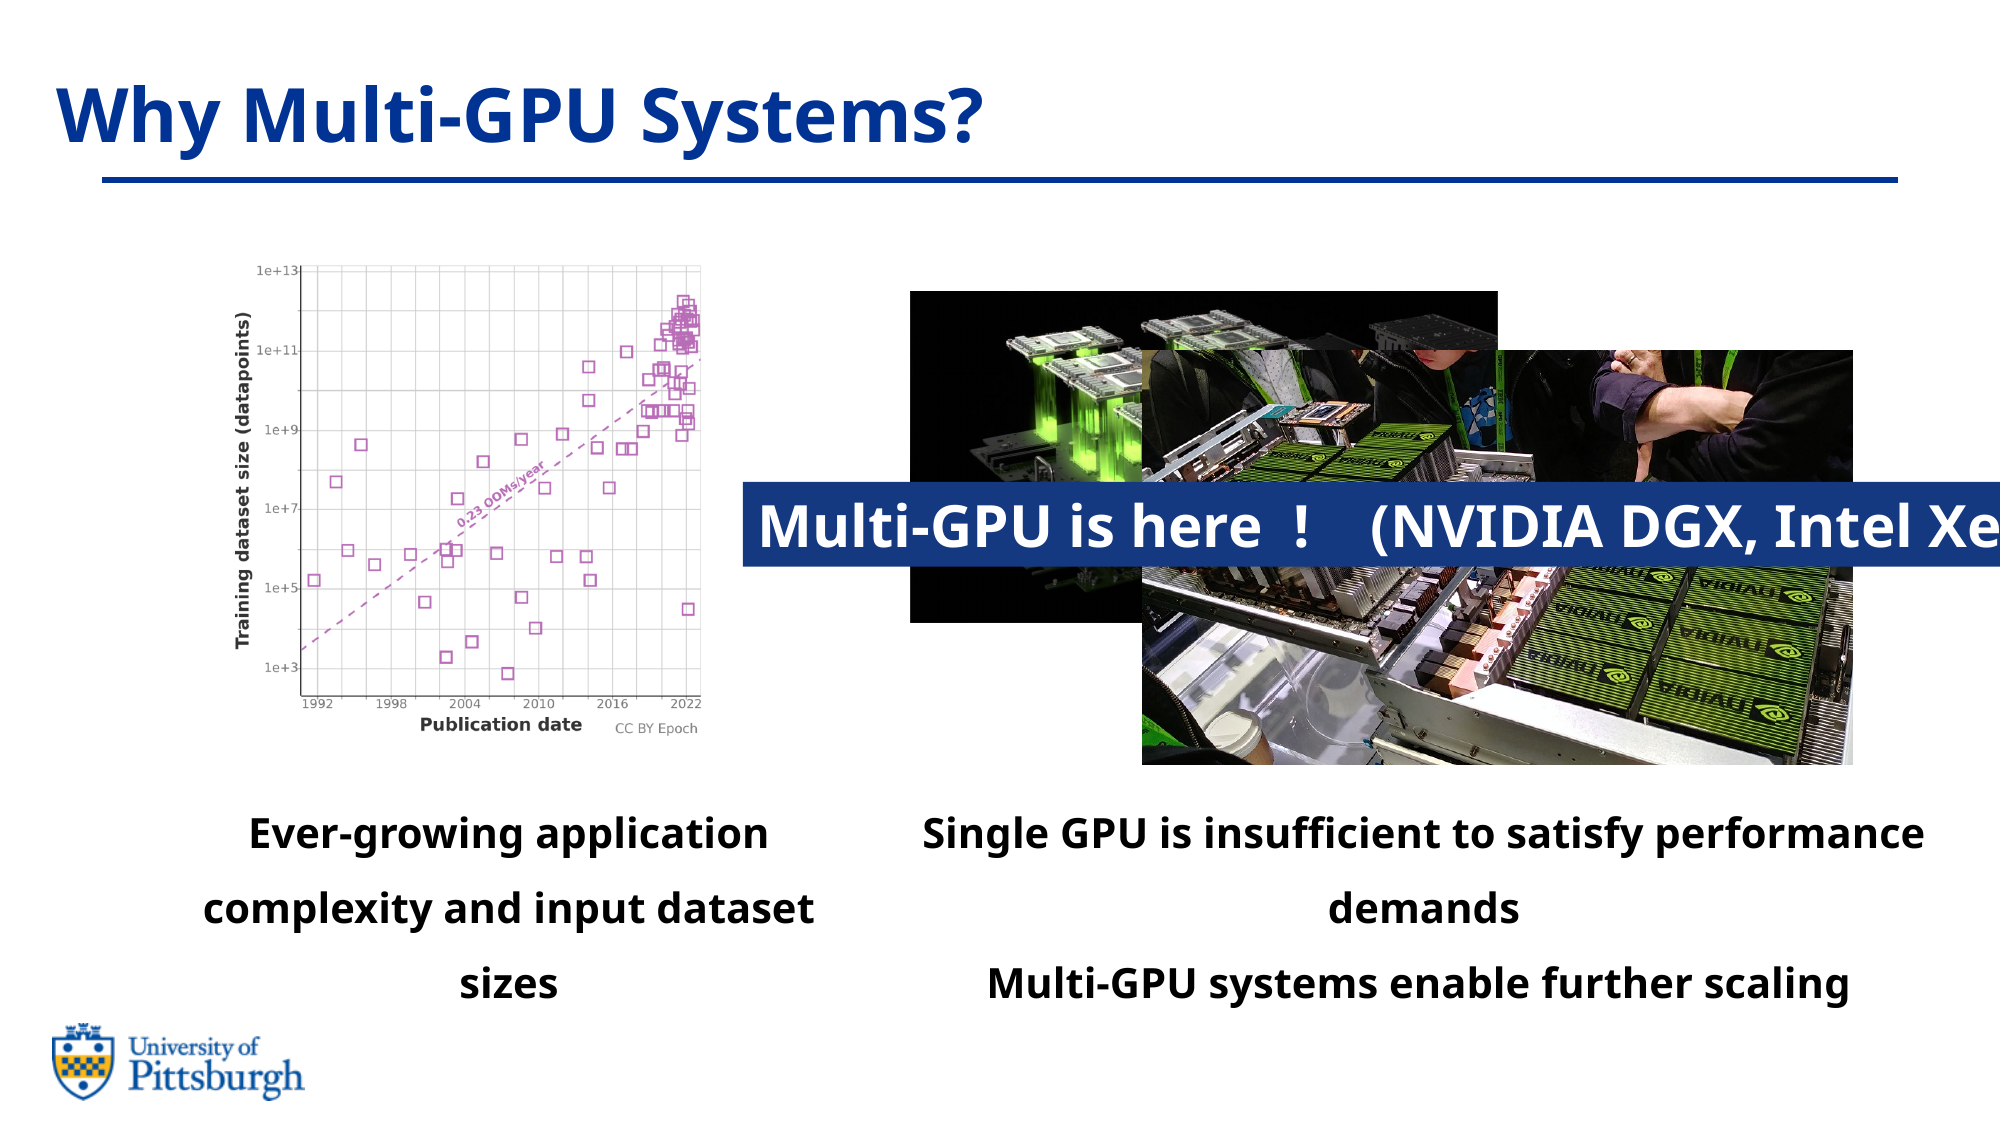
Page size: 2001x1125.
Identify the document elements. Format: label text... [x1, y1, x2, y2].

picture [52, 1022, 305, 1101]
text_box Multi-GPU is here ! (NVIDIA DGX, Intel Xe) [742, 481, 910, 567]
picture [227, 255, 713, 738]
text_box Single GPU is insufficient to satisfy performance demands Multi-GPU systems enable further scaling [881, 774, 1967, 1054]
text_box Multi-GPU is here ! (NVIDIA DGX, Intel Xe) [1853, 481, 2000, 567]
text_box Ever-growing application complexity and input dataset sizes [186, 774, 832, 1015]
picture [910, 291, 1853, 765]
text_box Why Multi-GPU Systems? [41, 59, 1001, 165]
